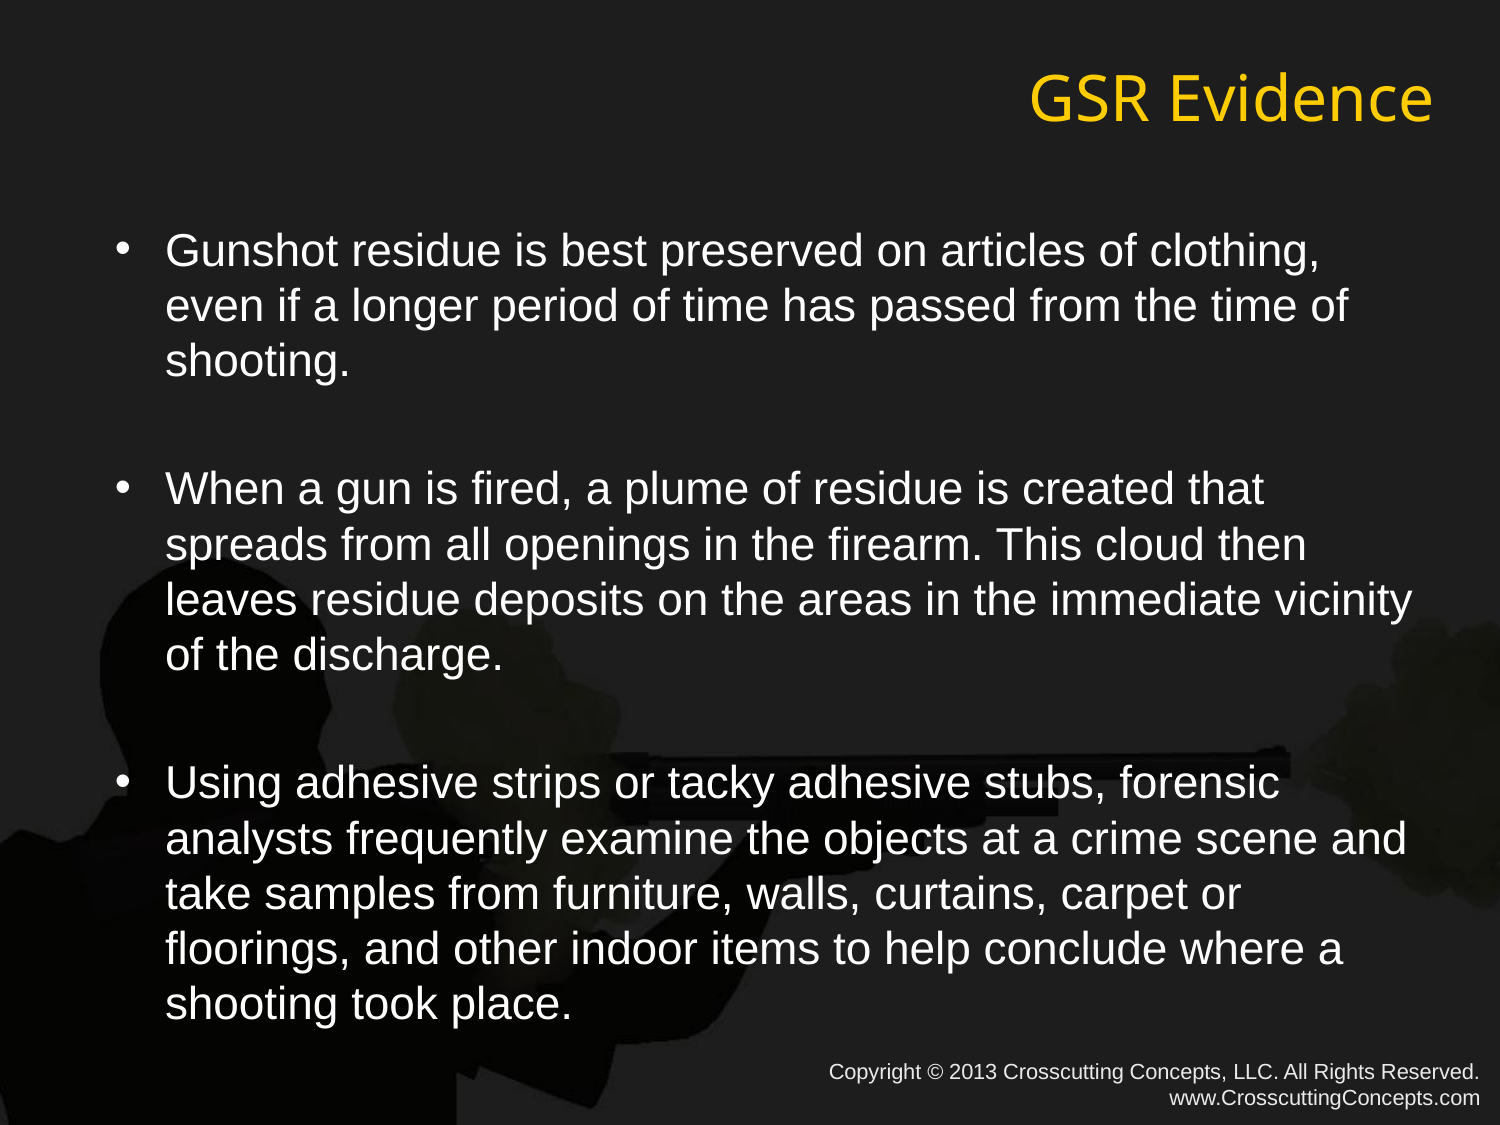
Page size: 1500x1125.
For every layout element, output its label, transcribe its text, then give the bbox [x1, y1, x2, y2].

title GSR Evidence [99, 50, 1450, 143]
picture [0, 0, 1500, 1125]
list Gunshot residue is best preserved on articles of clothing, even if a longer period of time has passed from the time of shooting. When a gun is fired, a plume of residue is created that spreads from all openings in the firearm. This cloud then leaves residue deposits on the areas in the immediate vicinity of the discharge. Using adhesive strips or tacky adhesive stubs, forensic analysts frequently examine the objects at a crime scene and take samples from furniture, walls, curtains, carpet or floorings, and other indoor items to help conclude where a shooting took place. [99, 212, 1438, 1038]
